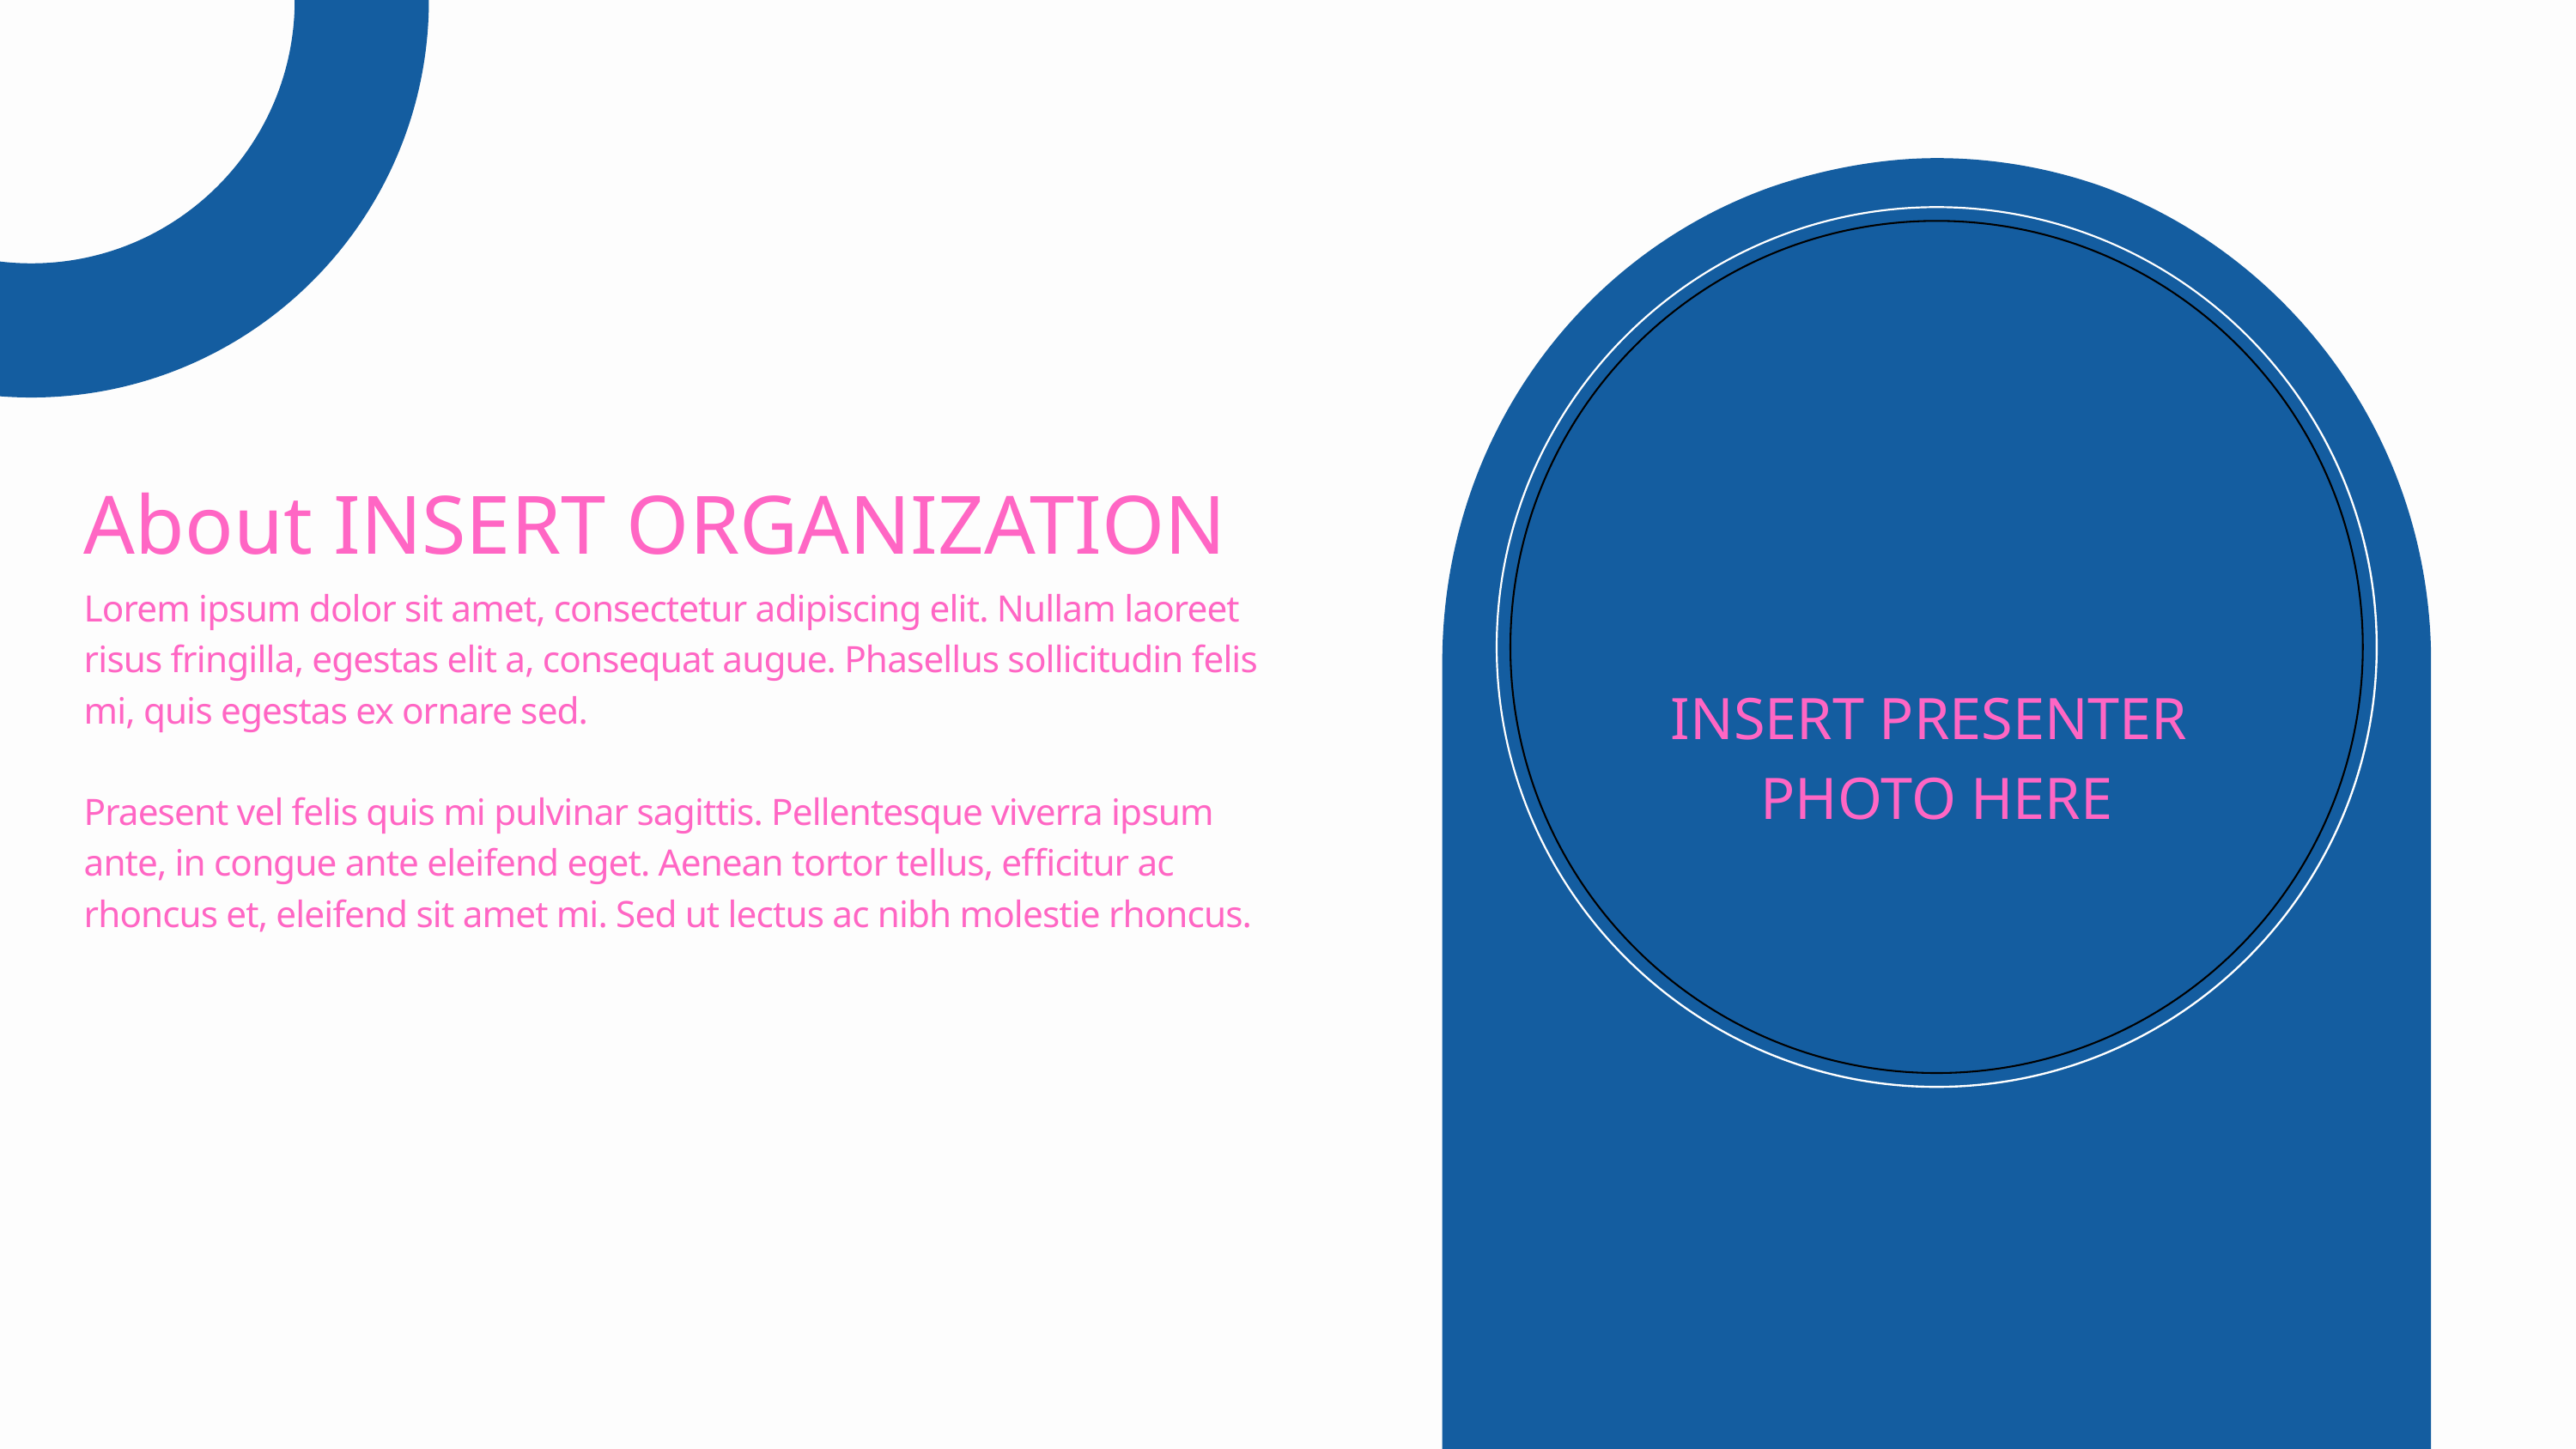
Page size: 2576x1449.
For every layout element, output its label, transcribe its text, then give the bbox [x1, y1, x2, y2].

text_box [1442, 157, 2432, 1449]
text_box About INSERT ORGANIZATION [83, 458, 1437, 571]
text_box Lorem ipsum dolor sit amet, consectetur adipiscing elit. Nullam laoreet risus fringilla, egestas elit a, consequat augue. Phasellus sollicitudin felis mi, quis egestas ex ornare sed. Praesent vel felis quis mi pulvinar sagittis. Pellentesque viverra ipsum ante, in congue ante eleifend eget. Aenean tortor tellus, efficitur ac rhoncus et, eleifend sit amet mi. Sed ut lectus ac nibh molestie rhoncus. [83, 578, 1269, 935]
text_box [1494, 205, 2379, 1089]
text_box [0, 0, 362, 331]
